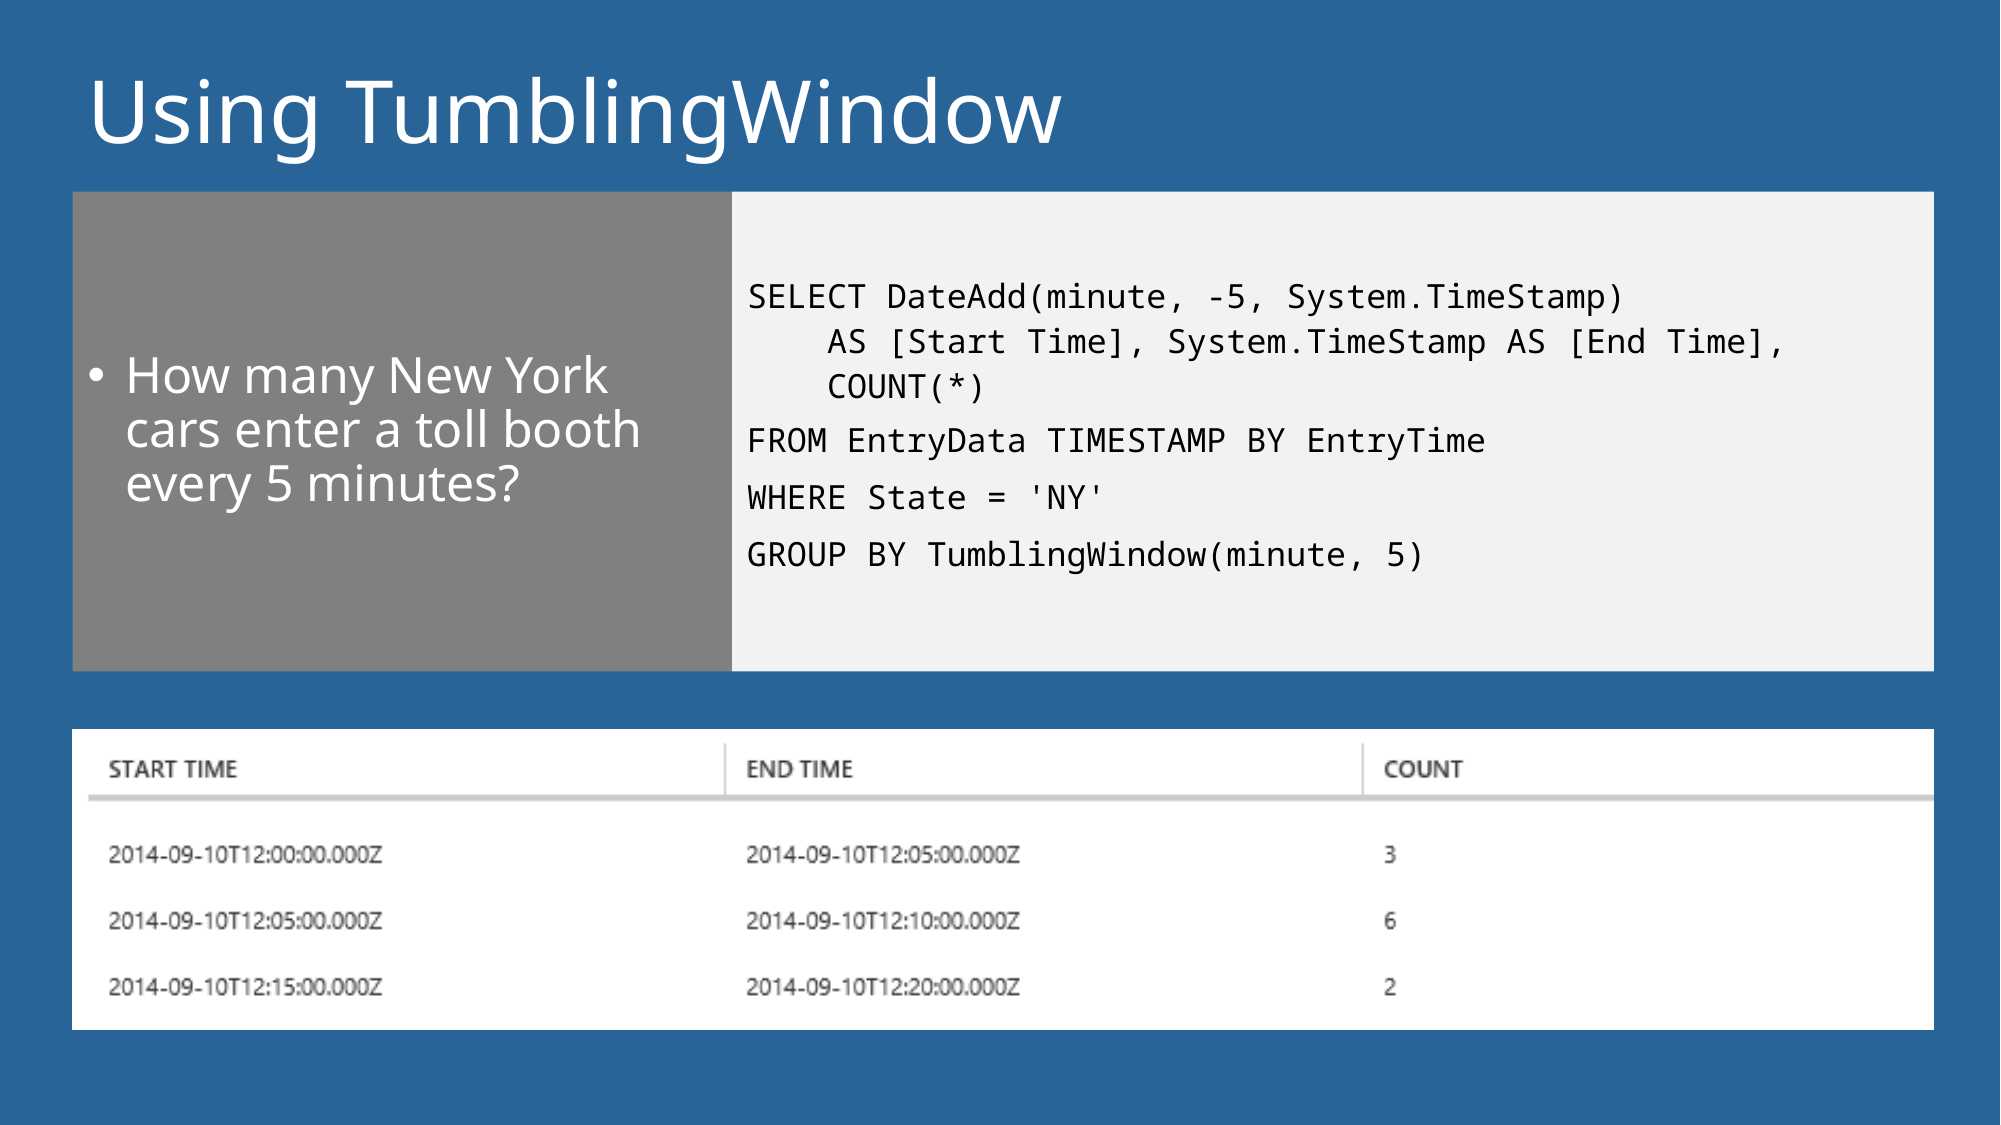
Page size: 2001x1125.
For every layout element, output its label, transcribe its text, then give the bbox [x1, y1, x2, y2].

list SELECT DateAdd(minute, -5, System.TimeStamp) AS [Start Time], System.TimeStamp AS [End Time], COUNT(*) FROM EntryData TIMESTAMP BY EntryTime WHERE State = 'NY' GROUP BY TumblingWindow(minute, 5) [732, 191, 1934, 672]
list How many New York cars enter a toll booth every 5 minutes? [72, 191, 732, 672]
picture [72, 729, 1934, 1030]
title Using TumblingWindow [72, 59, 1934, 170]
